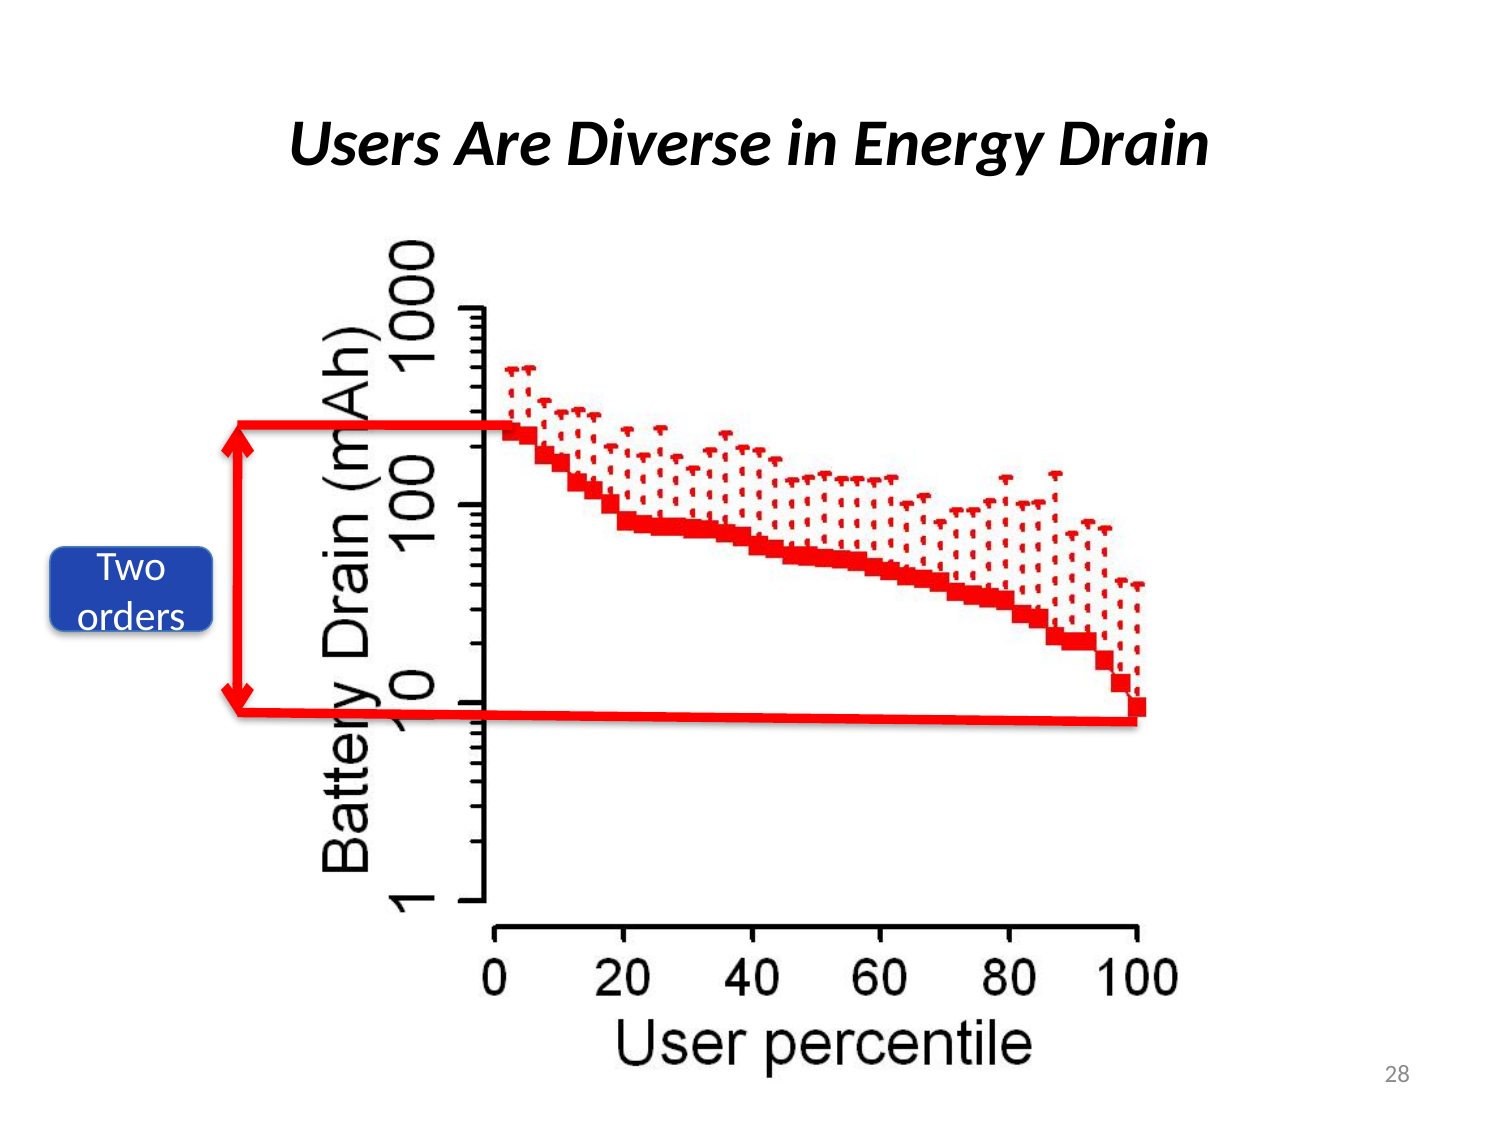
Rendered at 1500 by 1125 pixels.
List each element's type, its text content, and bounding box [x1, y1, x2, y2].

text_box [49, 424, 1138, 723]
text_box [74, 45, 1425, 233]
picture [312, 226, 1188, 1101]
slide_number 28 [1191, 1042, 1425, 1103]
